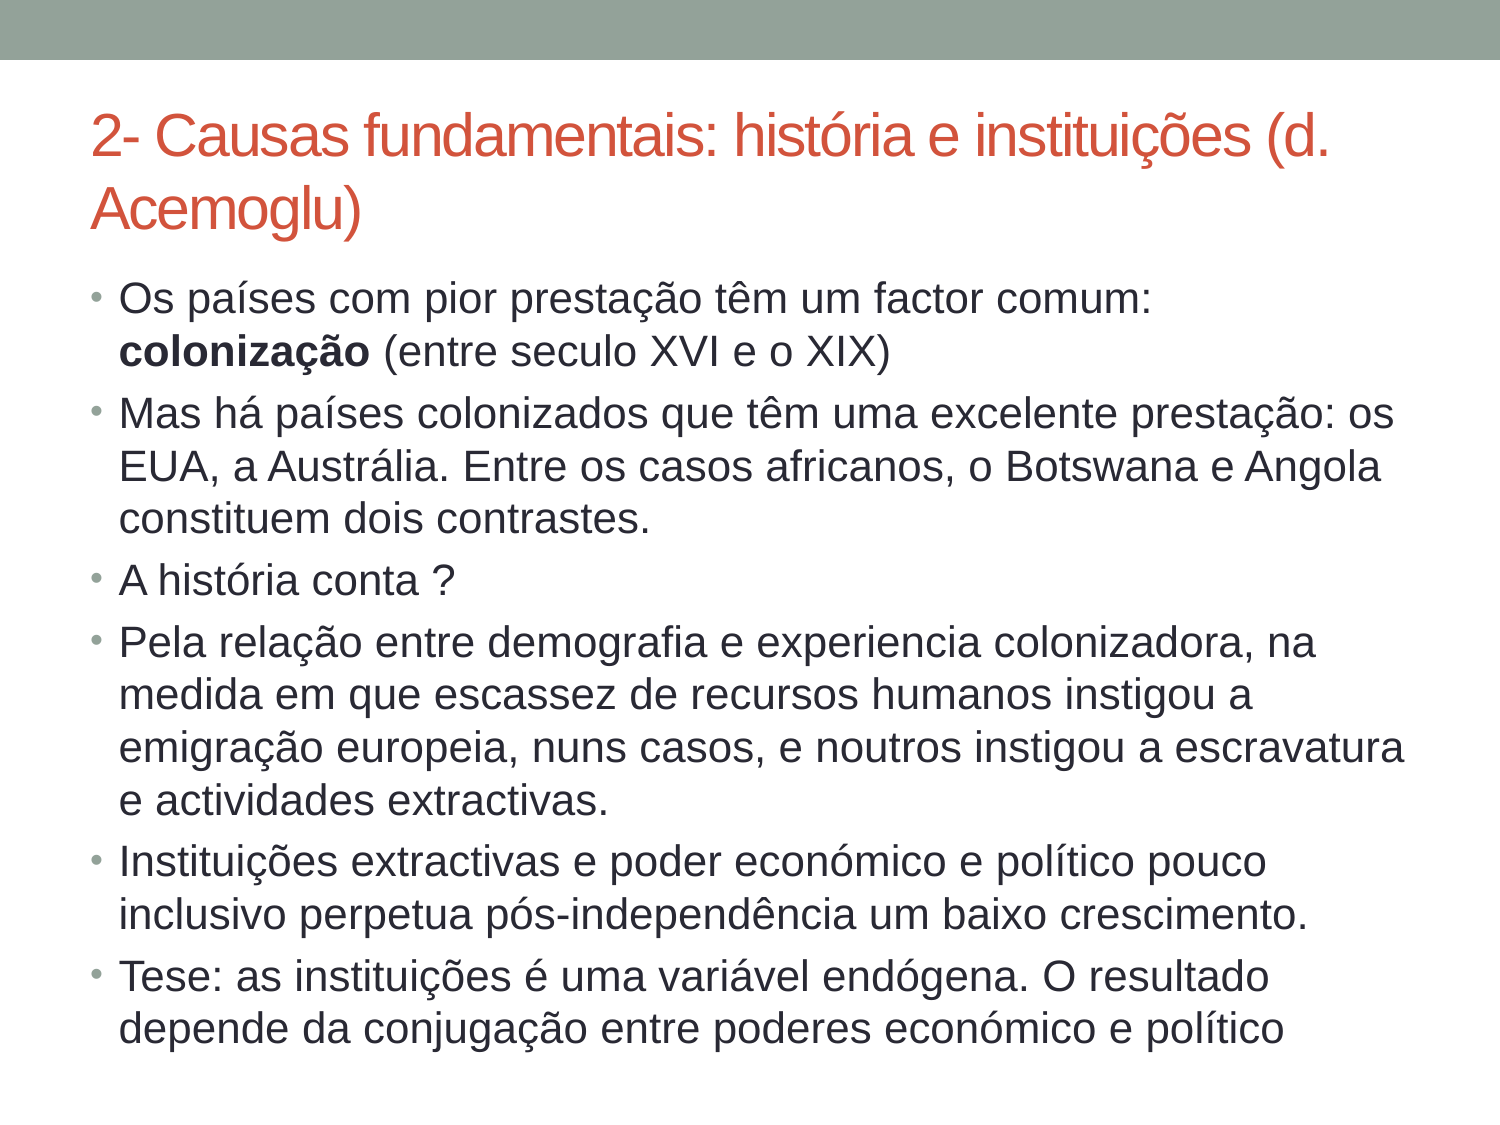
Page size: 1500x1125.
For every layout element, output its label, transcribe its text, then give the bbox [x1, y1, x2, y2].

title 2- Causas fundamentais: história e instituições (d. Acemoglu) [75, 87, 1425, 250]
list Os países com pior prestação têm um factor comum: colonização (entre seculo XVI e o XIX) Mas há países colonizados que têm uma excelente prestação: os EUA, a Austrália. Entre os casos africanos, o Botswana e Angola constituem dois contrastes. A história conta ? Pela relação entre demografia e experiencia colonizadora, na medida em que escassez de recursos humanos instigou a emigração europeia, nuns casos, e noutros instigou a escravatura e actividades extractivas. Instituições extractivas e poder económico e político pouco inclusivo perpetua pós-independência um baixo crescimento. Tese: as instituições é uma variável endógena. O resultado depende da conjugação entre poderes económico e político [75, 262, 1425, 1063]
